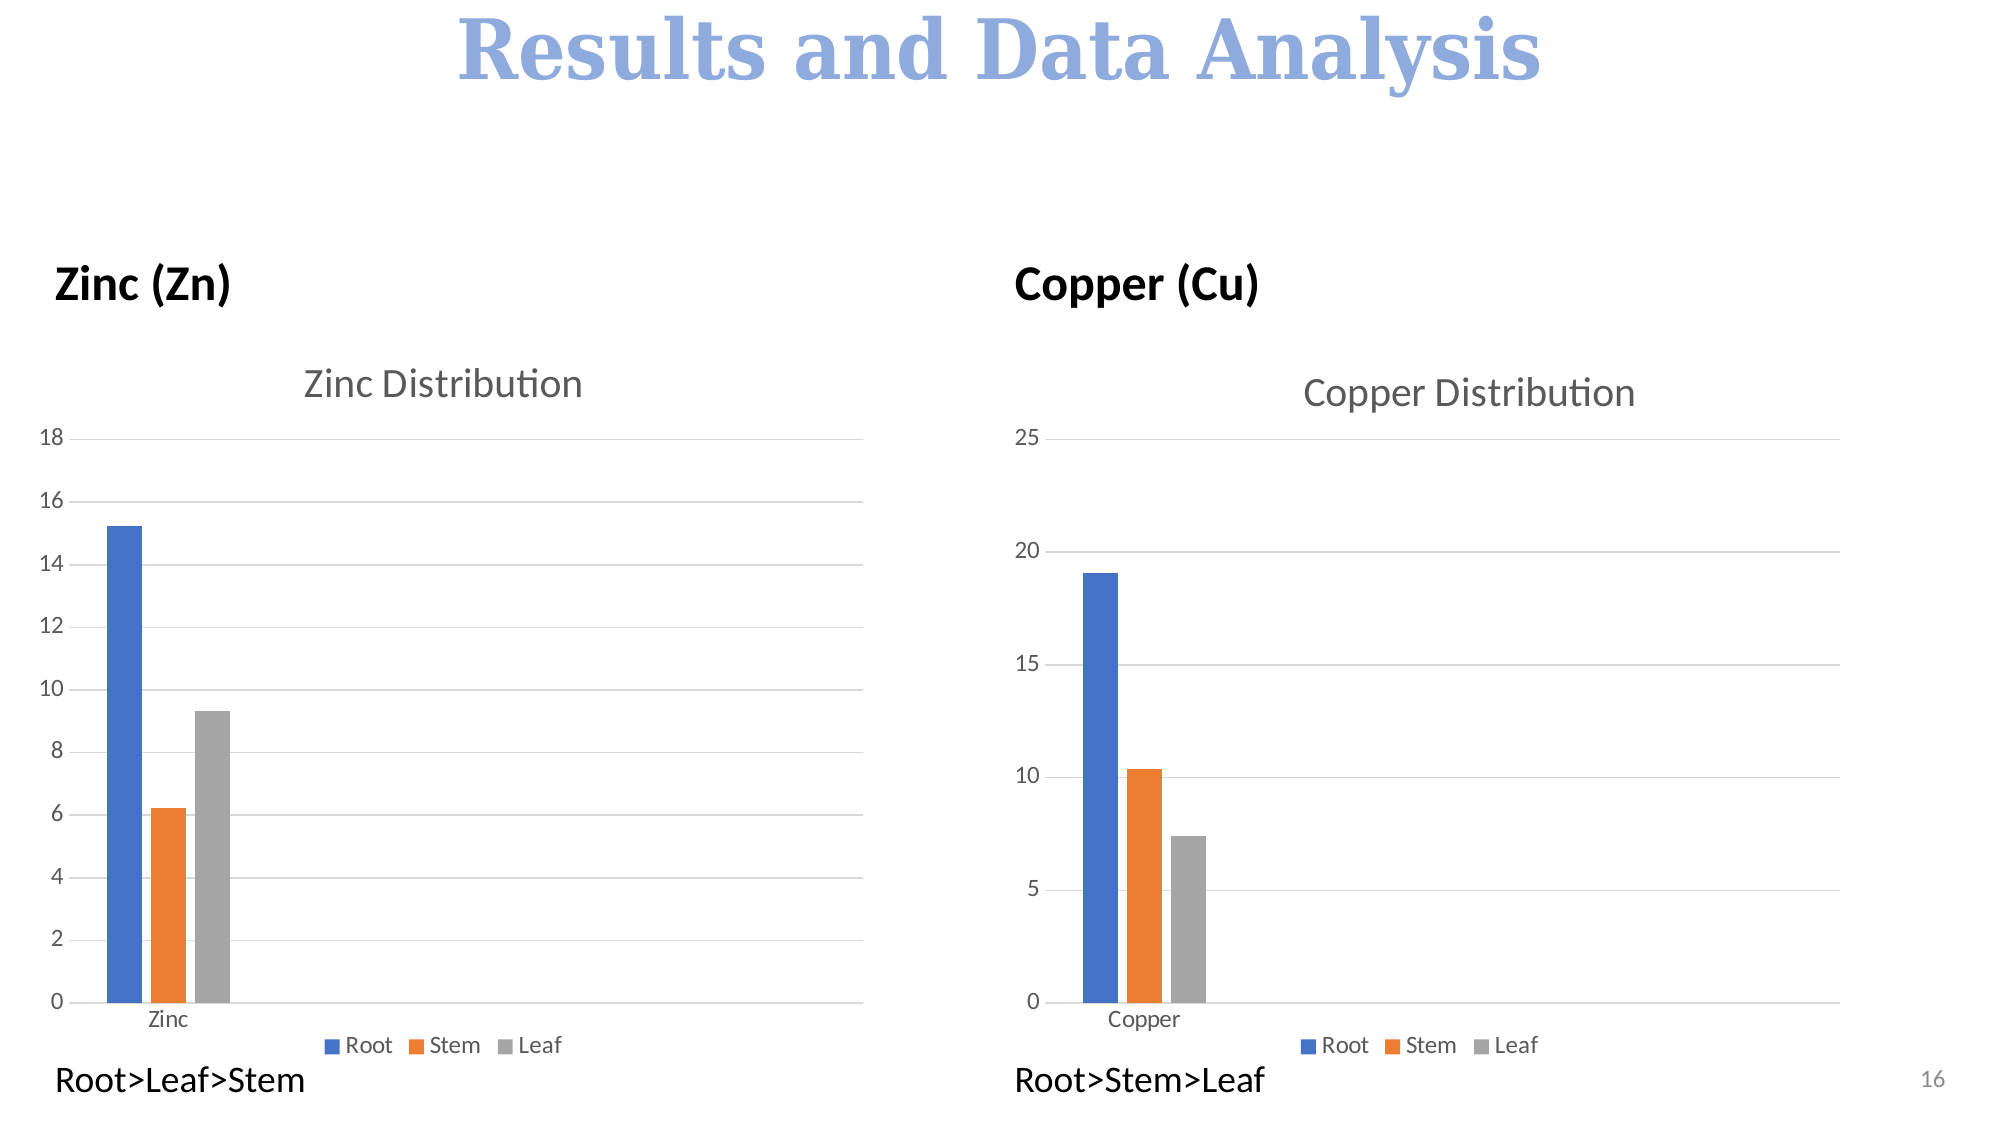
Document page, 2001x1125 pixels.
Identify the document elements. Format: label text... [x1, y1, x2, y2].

text_box Copper (Cu) [999, 242, 1327, 318]
text_box Root>Leaf>Stem [40, 1066, 641, 1108]
text_box Root>Stem>Leaf [999, 1066, 1510, 1108]
slide_number 16 [1510, 1047, 1961, 1108]
text_box Zinc (Zn) [40, 242, 522, 318]
chart [999, 331, 1841, 1066]
title Results and Data Analysis [0, 0, 2000, 105]
chart [23, 331, 865, 1066]
